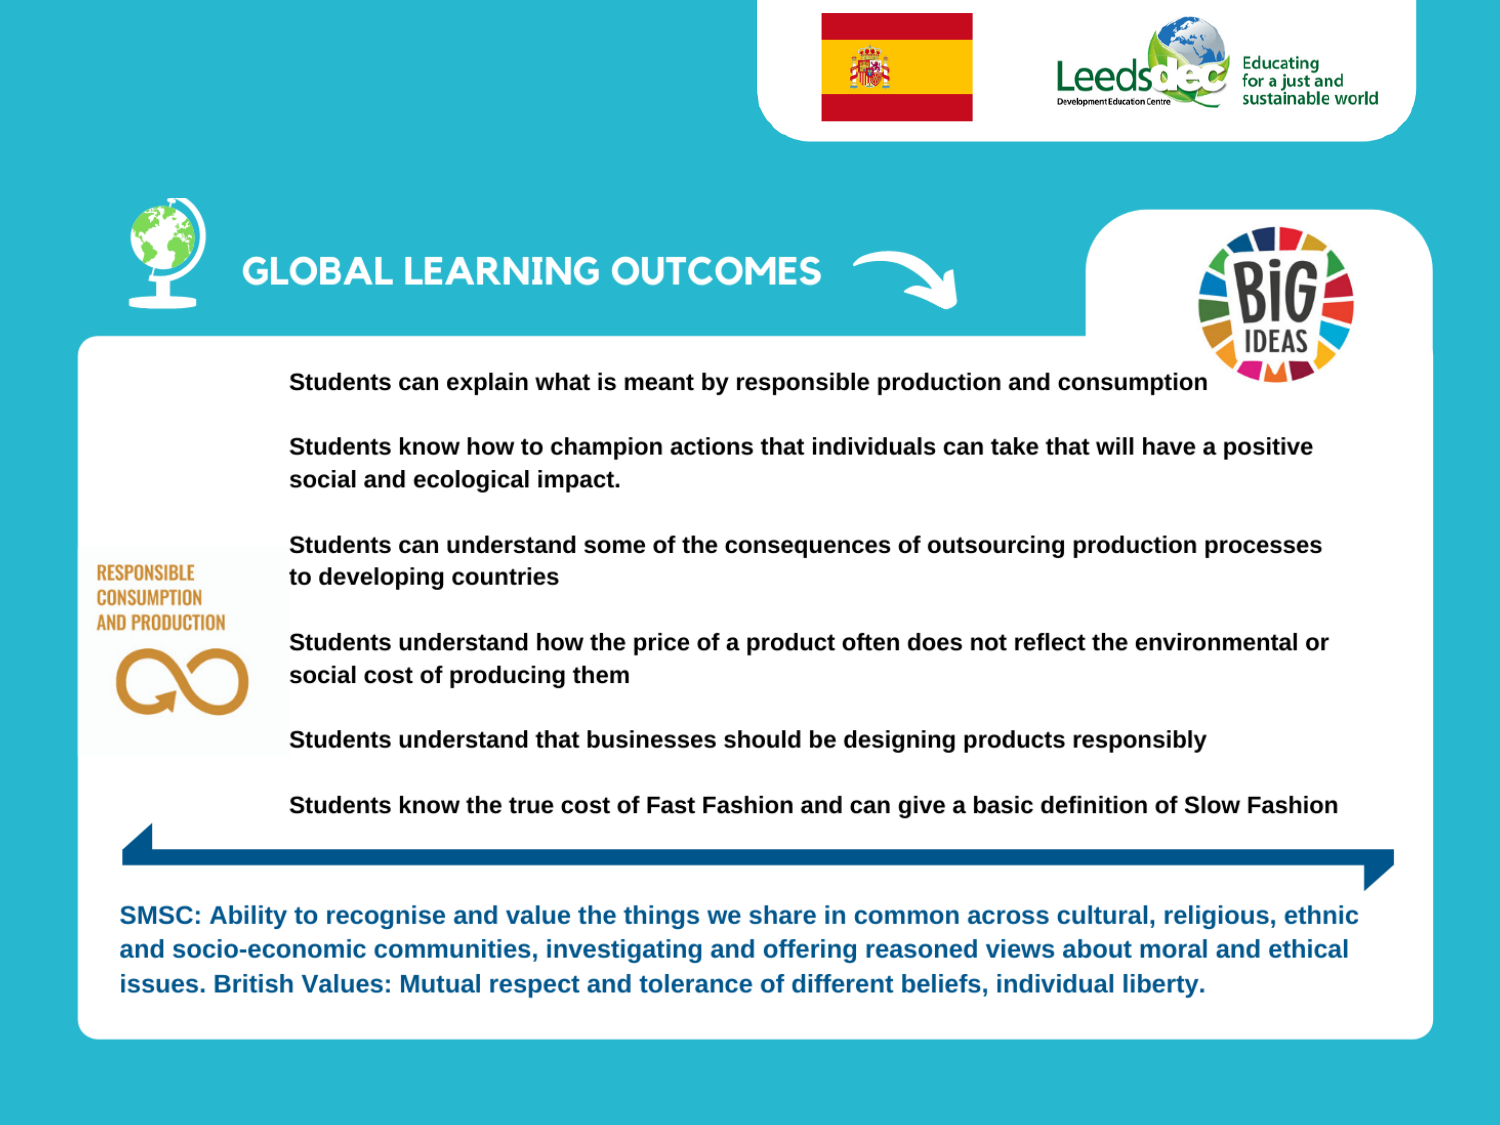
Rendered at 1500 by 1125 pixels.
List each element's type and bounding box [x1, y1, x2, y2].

picture [662, 0, 1467, 153]
picture [25, 198, 1475, 1058]
